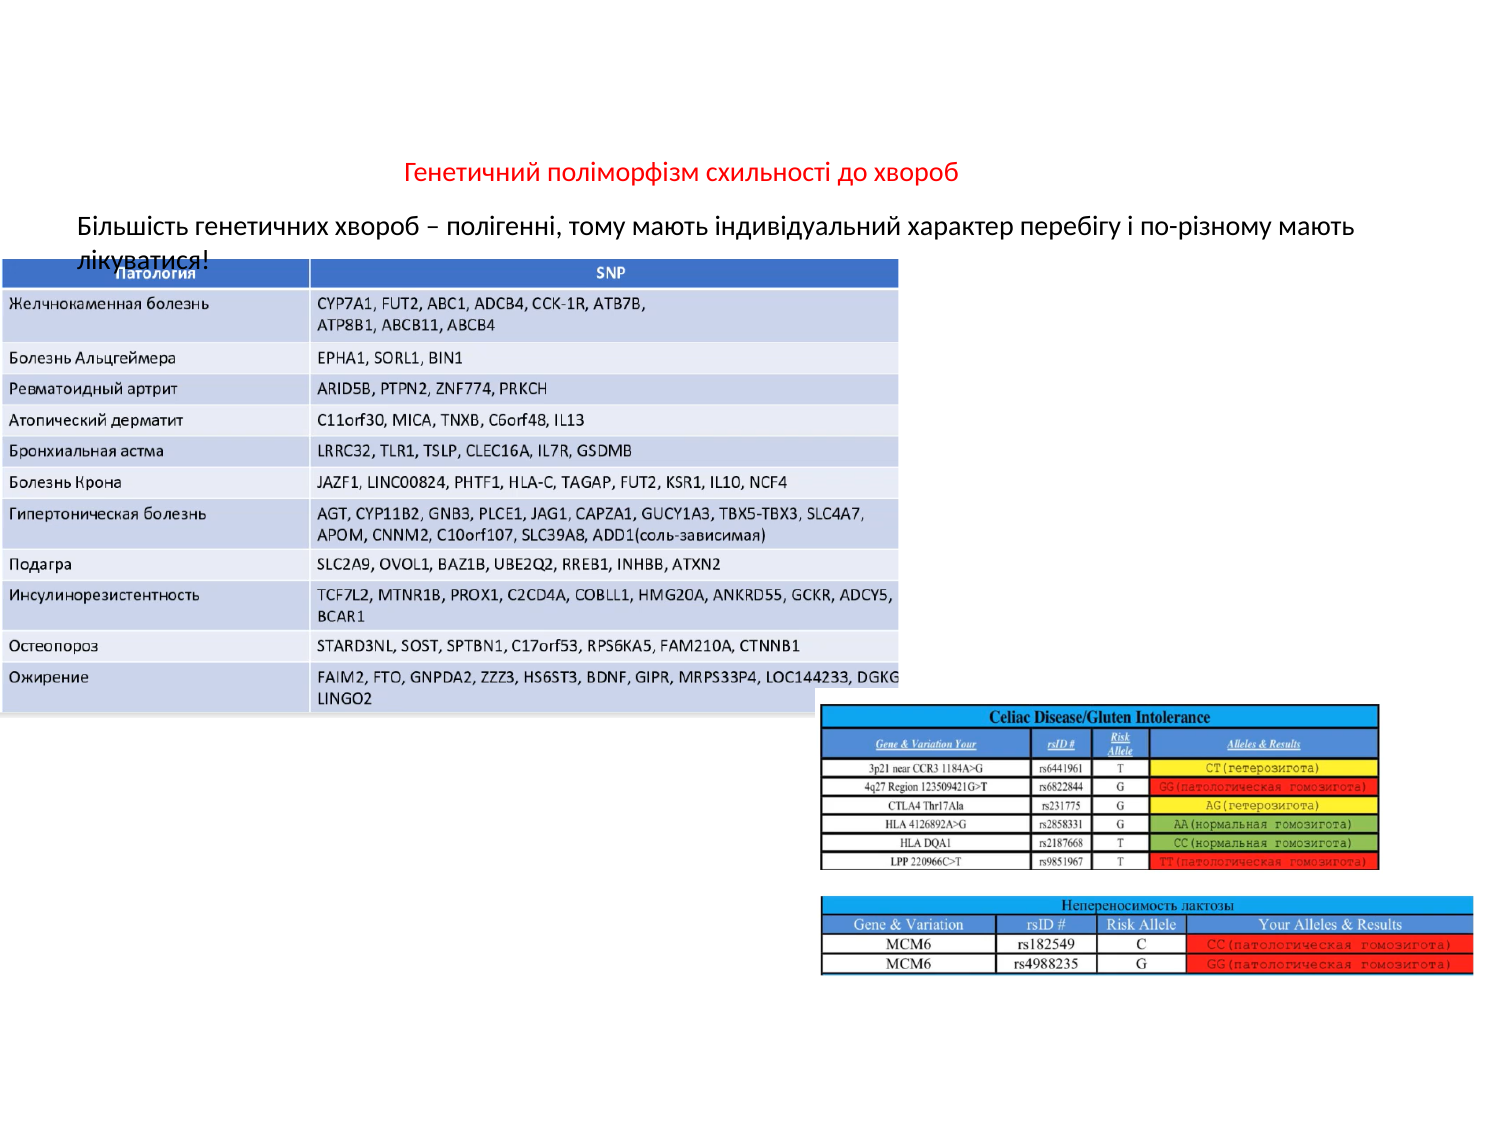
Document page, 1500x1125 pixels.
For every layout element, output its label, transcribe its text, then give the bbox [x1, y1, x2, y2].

picture [0, 259, 1474, 980]
text_box Генетичний поліморфізм схильності до хвороб [389, 146, 1111, 200]
text_box Більшість генетичних хвороб – полігенні, тому мають індивідуальний характер перебігу і по-різному мають лікуватися! [62, 200, 1486, 283]
